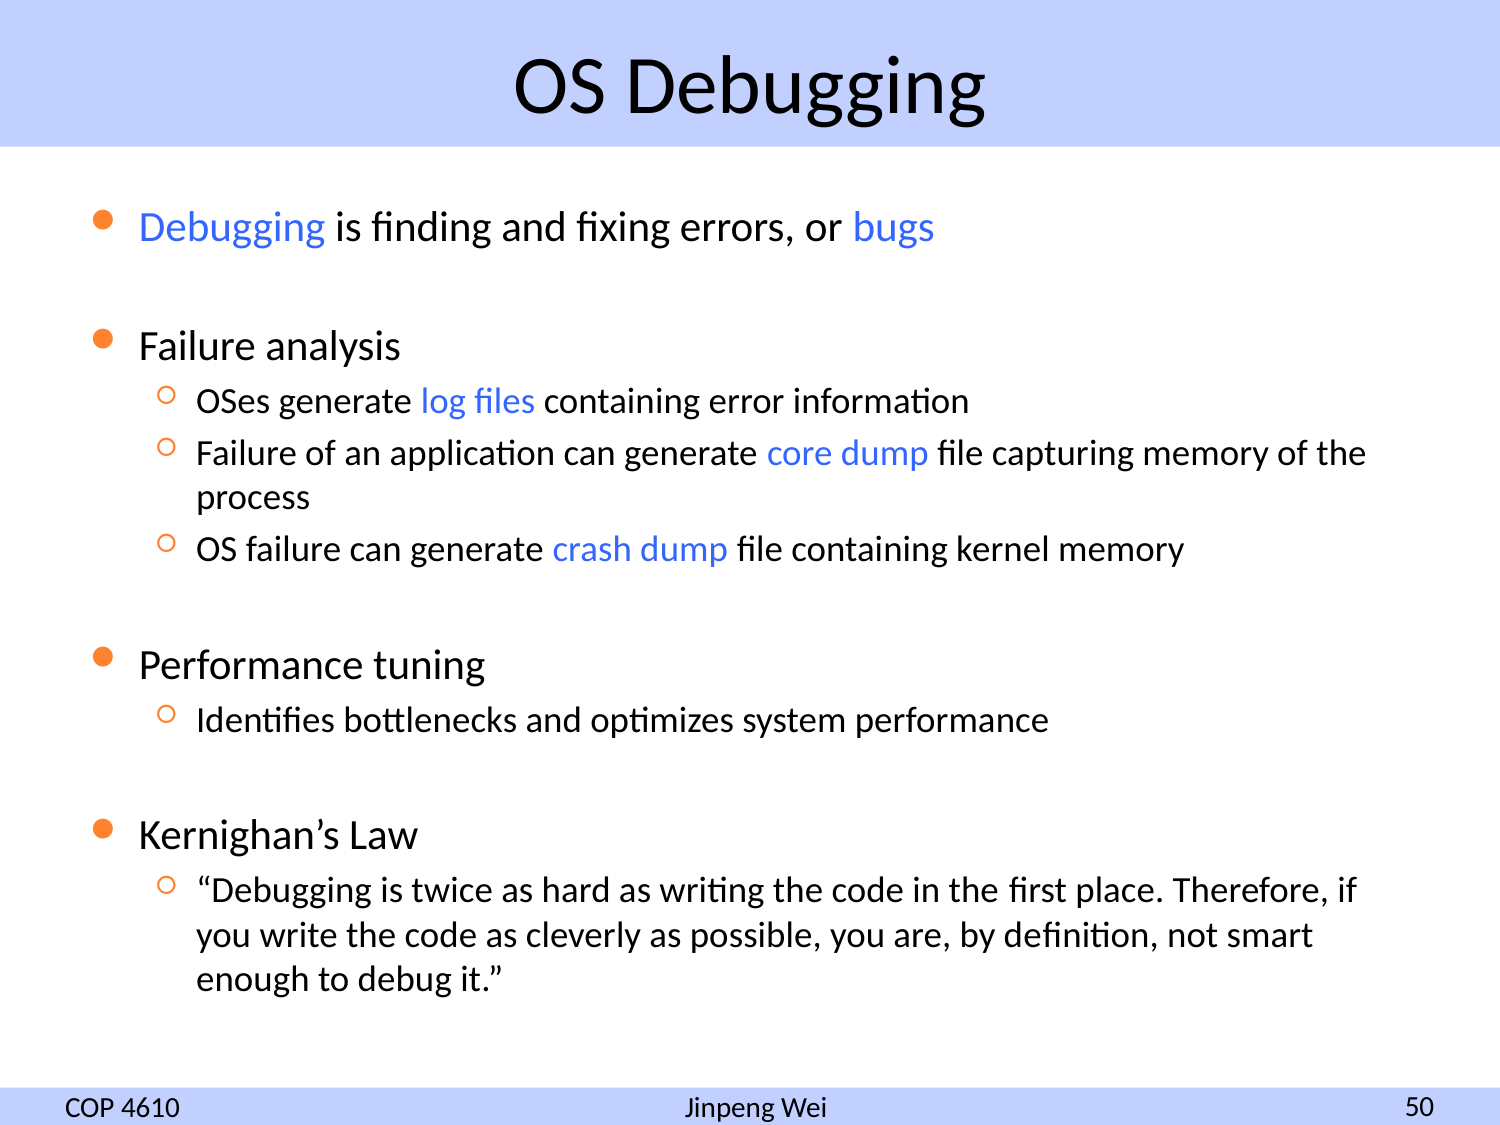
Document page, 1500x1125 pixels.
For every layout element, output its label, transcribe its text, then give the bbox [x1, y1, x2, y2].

footer COP 4610 [49, 1087, 238, 1125]
title OS Debugging [74, 0, 1426, 160]
list Debugging is finding and fixing errors, or bugs Failure analysis OSes generate log files containing error information Failure of an application can generate core dump file capturing memory of the process OS failure can generate crash dump file containing kernel memory Performance tuning Identifies bottlenecks and optimizes system performance Kernighan’s Law “Debugging is twice as hard as writing the code in the ﬁrst place. Therefore, if you write the code as cleverly as possible, you are, by deﬁnition, not smart enough to debug it.” [74, 190, 1426, 1017]
slide_number 50 [1374, 1087, 1450, 1125]
